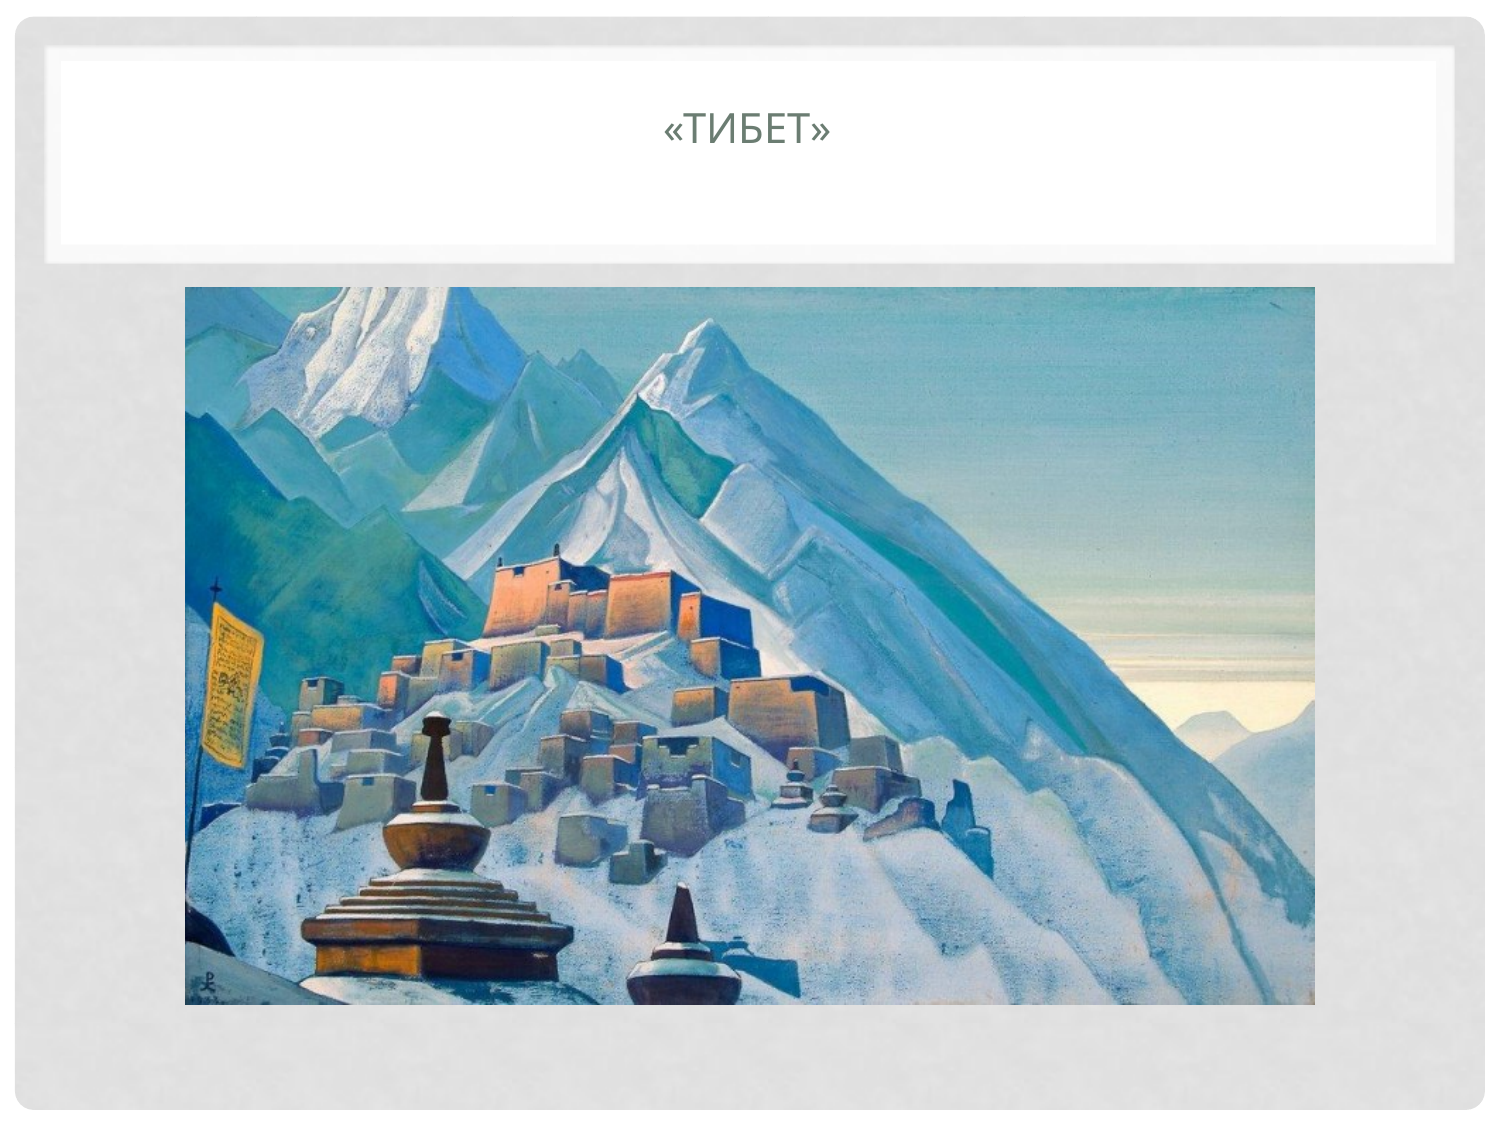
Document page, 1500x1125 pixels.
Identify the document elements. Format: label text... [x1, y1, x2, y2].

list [184, 287, 1316, 1006]
title «Тибет» [69, 66, 1425, 238]
